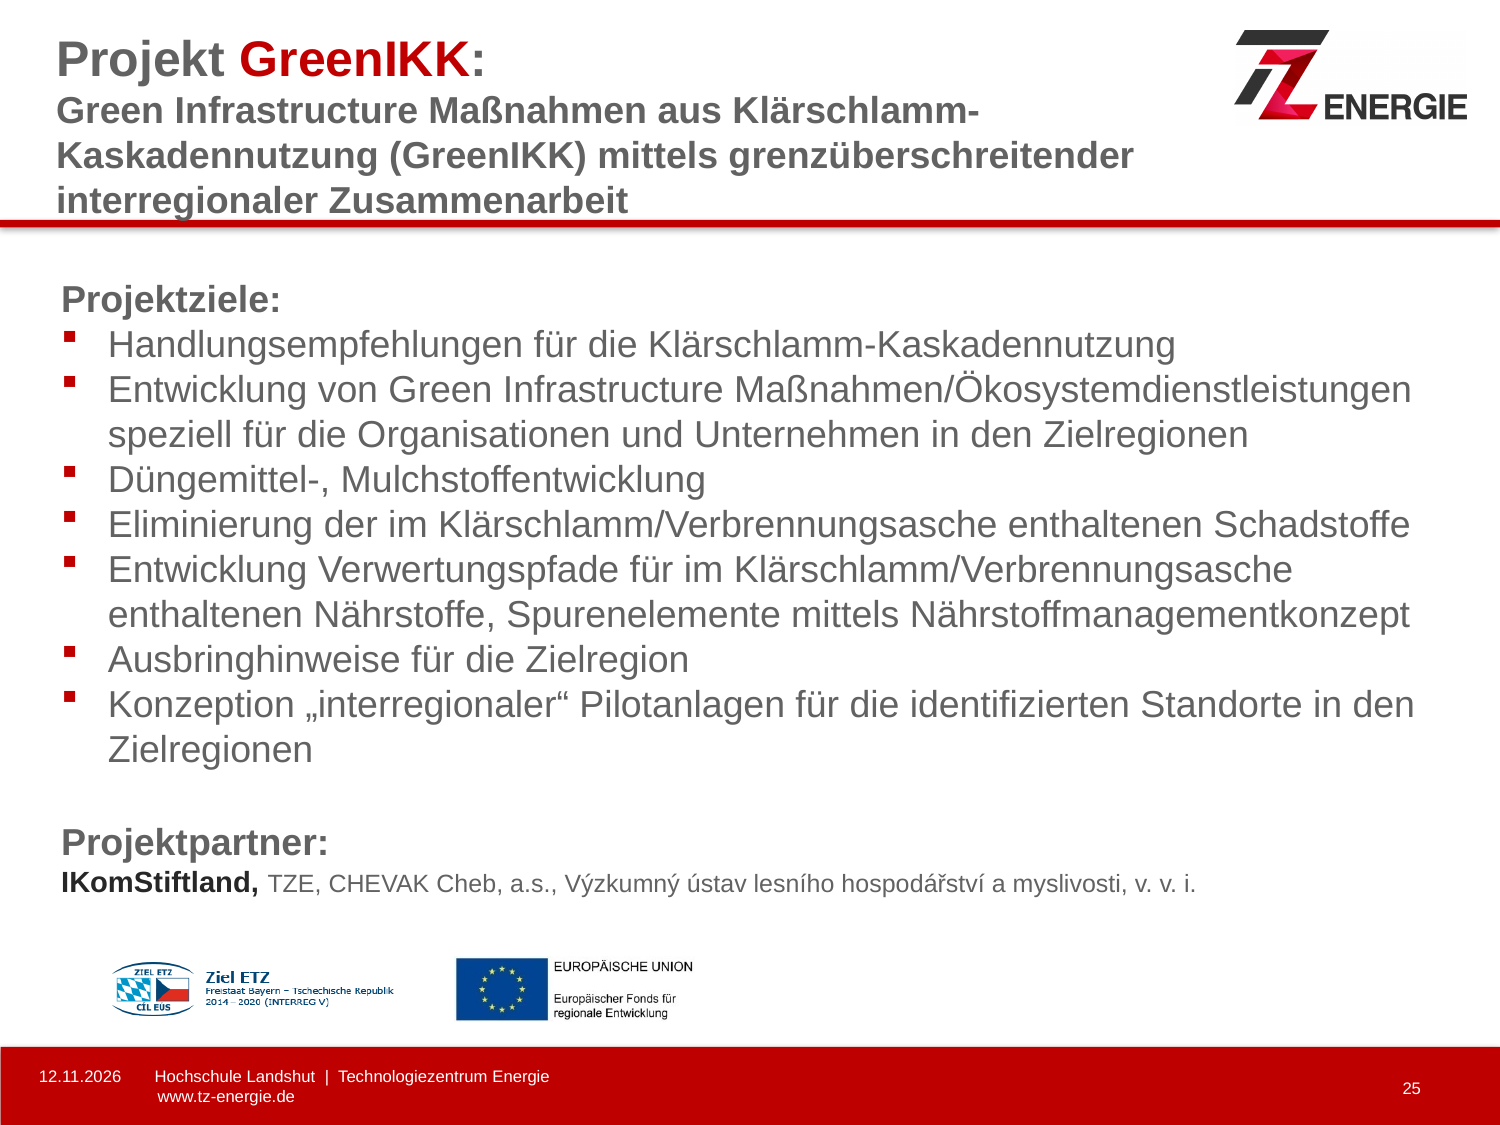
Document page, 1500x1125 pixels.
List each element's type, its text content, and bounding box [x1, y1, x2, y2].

title Projekt GreenIKK: Green Infrastructure Maßnahmen aus Klärschlamm-Kaskadennutzung (GreenIKK) mittels grenzüberschreitender interregionaler Zusammenarbeit [41, 19, 1294, 149]
text_box Projektziele: Handlungsempfehlungen für die Klärschlamm-Kaskadennutzung Entwicklung von Green Infrastructure Maßnahmen/Ökosystemdienstleistungen speziell für die Organisationen und Unternehmen in den Zielregionen Düngemittel-, Mulchstoffentwicklung Eliminierung der im Klärschlamm/Verbrennungsasche enthaltenen Schadstoffe Entwicklung Verwertungspfade für im Klärschlamm/Verbrennungsasche enthaltenen Nährstoffe, Spurenelemente mittels Nährstoffmanagementkonzept Ausbringhinweise für die Zielregion Konzeption „interregionaler“ Pilotanlagen für die identifizierten Standorte in den Zielregionen [46, 267, 1476, 777]
picture [1294, 30, 1467, 126]
picture [111, 962, 407, 1016]
text_box Projektpartner: IKomStiftland, TZE, CHEVAK Cheb, a.s., Výzkumný ústav lesního hospodářství a myslivosti, v. v. i. [46, 810, 1221, 906]
picture [454, 956, 710, 1022]
